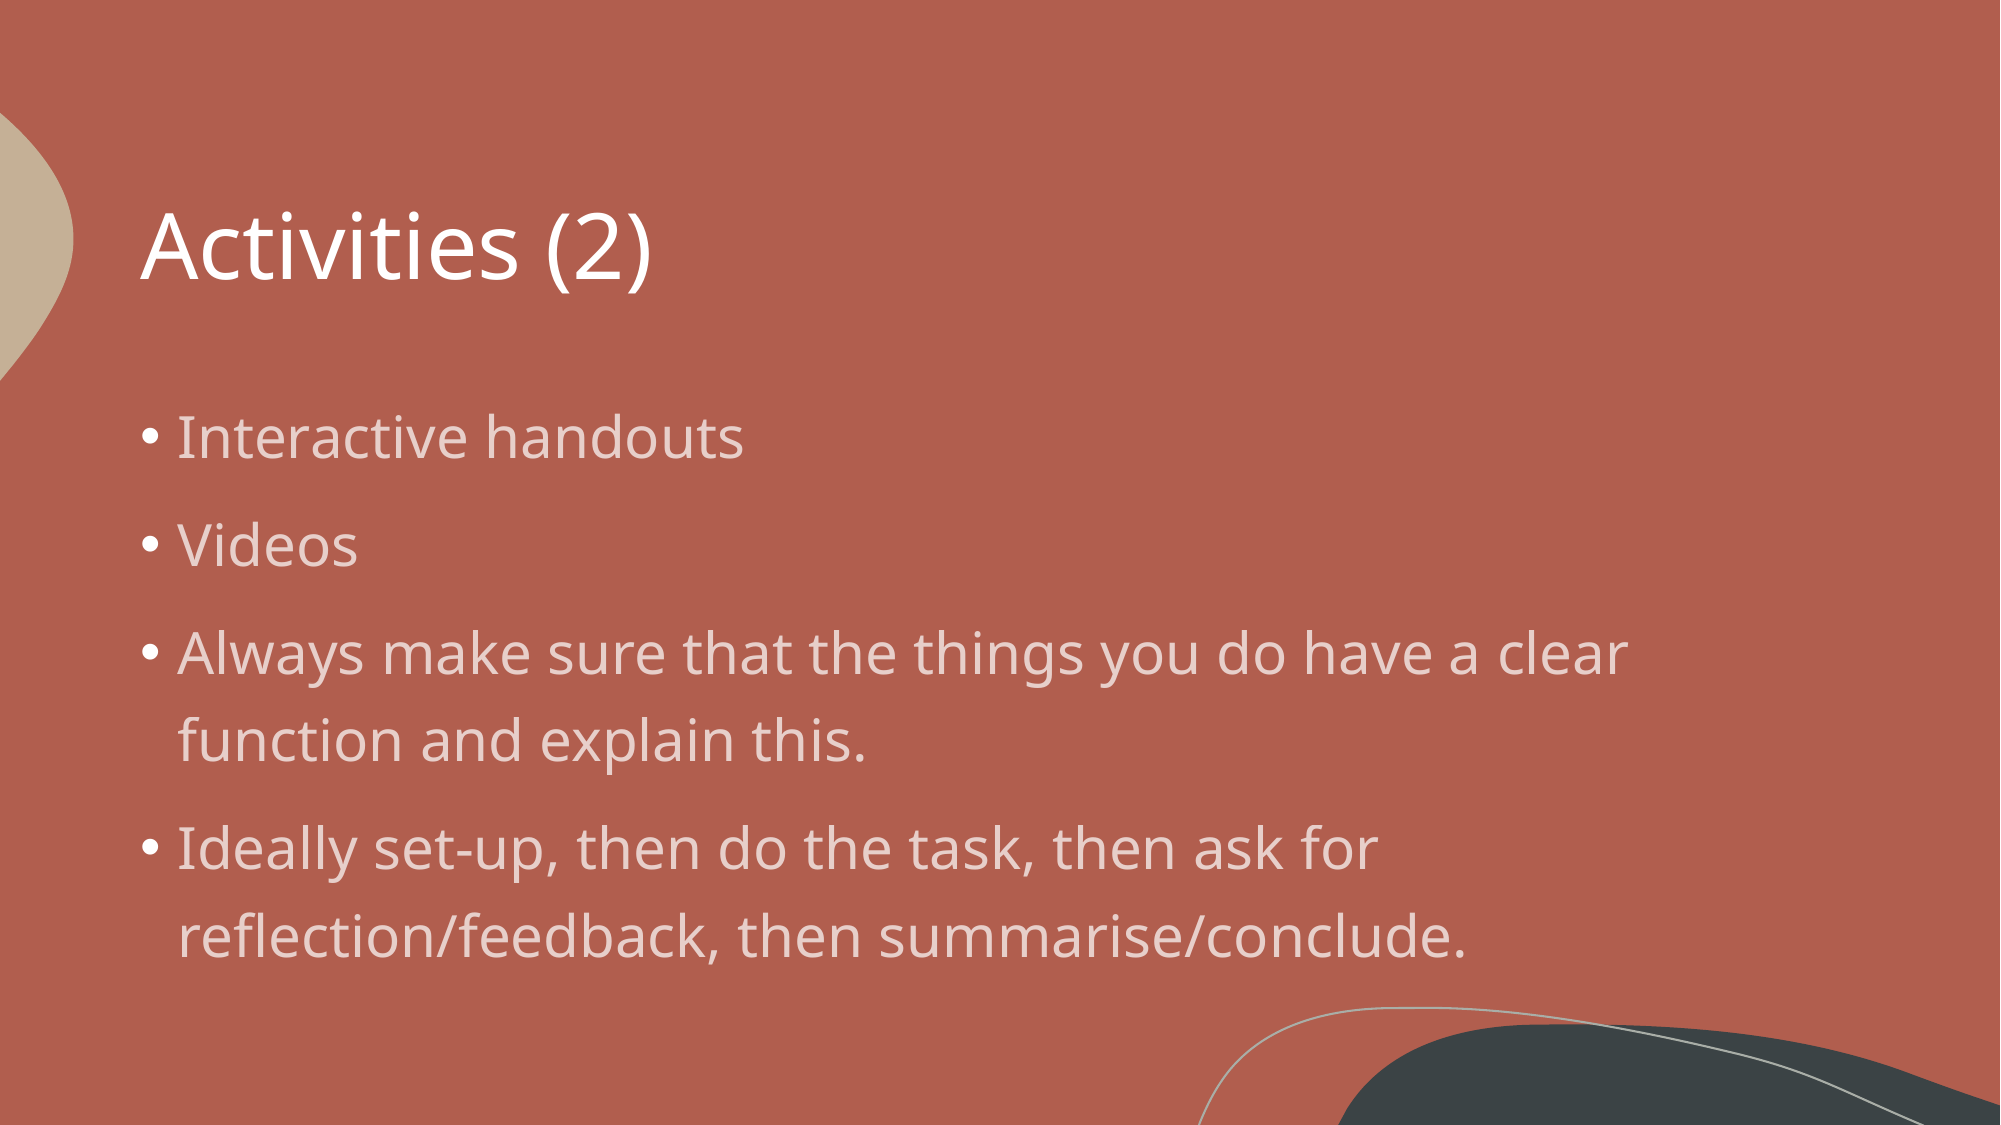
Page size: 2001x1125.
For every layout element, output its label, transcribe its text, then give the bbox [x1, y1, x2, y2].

title Activities (2) [125, 125, 1898, 375]
list Interactive handouts Videos Always make sure that the things you do have a clear function and explain this. Ideally set-up, then do the task, then ask for reflection/feedback, then summarise/conclude. [125, 375, 1875, 1002]
